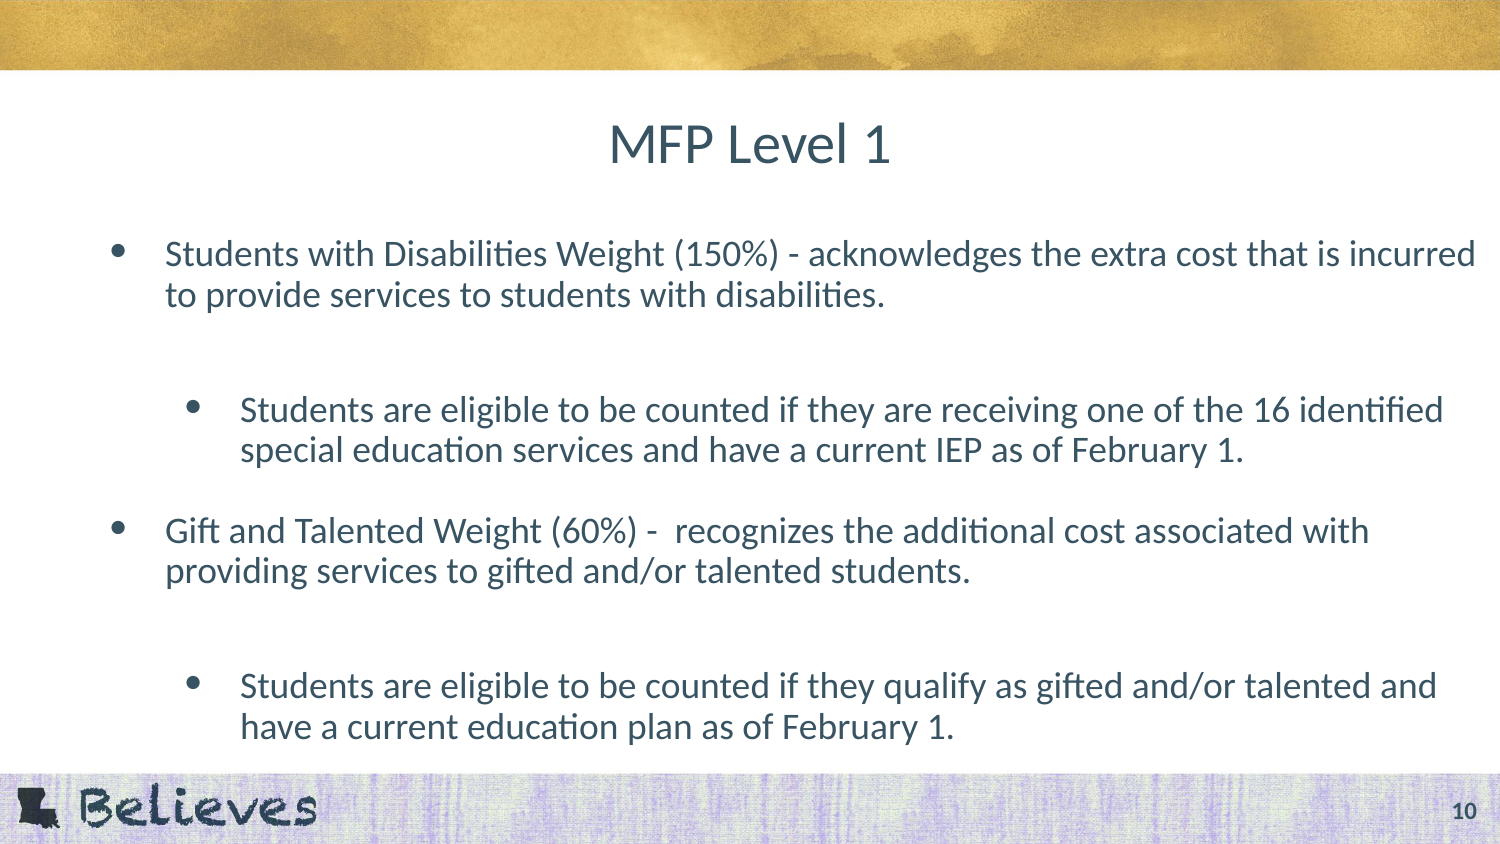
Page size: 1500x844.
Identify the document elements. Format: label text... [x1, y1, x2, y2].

title MFP Level 1 [70, 69, 1430, 219]
picture [0, 771, 1500, 844]
picture [0, 0, 1500, 219]
list Students with Disabilities Weight (150%) - acknowledges the extra cost that is incurred to provide services to students with disabilities. Students are eligible to be counted if they are receiving one of the 16 identified special education services and have a current IEP as of February 1. Gift and Talented Weight (60%) - recognizes the additional cost associated with providing services to gifted and/or talented students. Students are eligible to be counted if they qualify as gifted and/or talented and have a current education plan as of February 1. [0, 219, 1500, 771]
